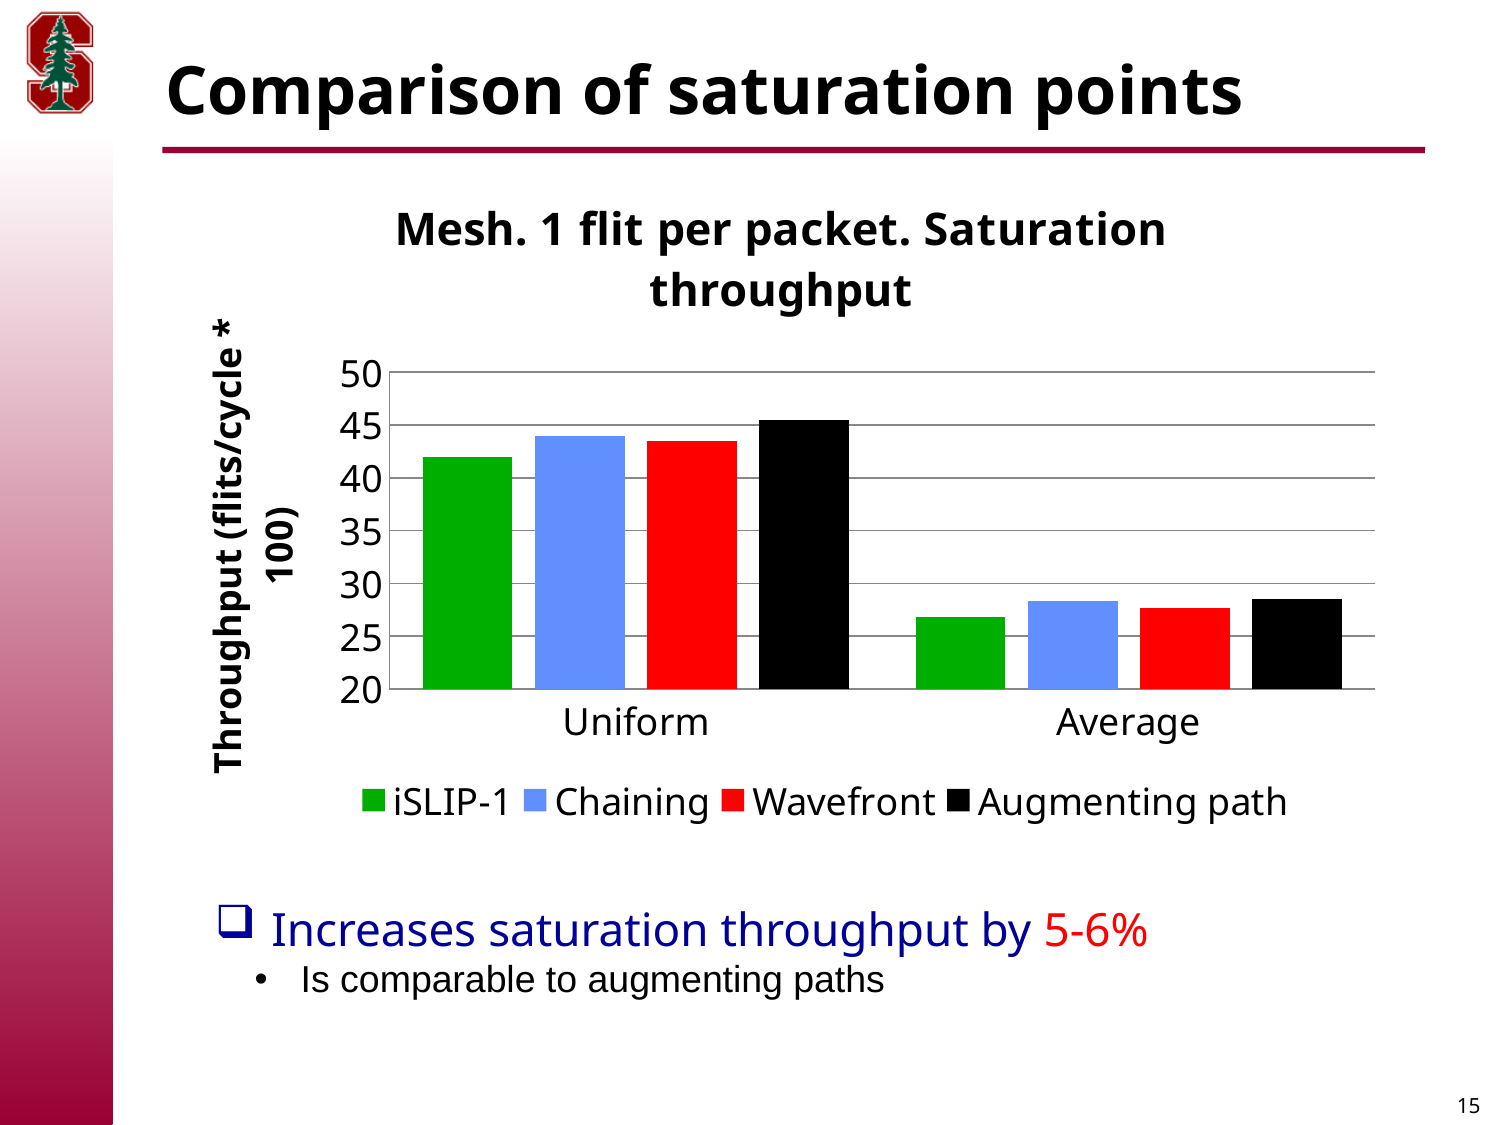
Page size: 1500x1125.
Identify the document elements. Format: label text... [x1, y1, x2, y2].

title Comparison of saturation points [149, 24, 1438, 151]
picture [0, 0, 125, 125]
text_box Increases saturation throughput by 5-6% Is comparable to augmenting paths [199, 887, 1388, 1025]
chart [162, 162, 1401, 838]
